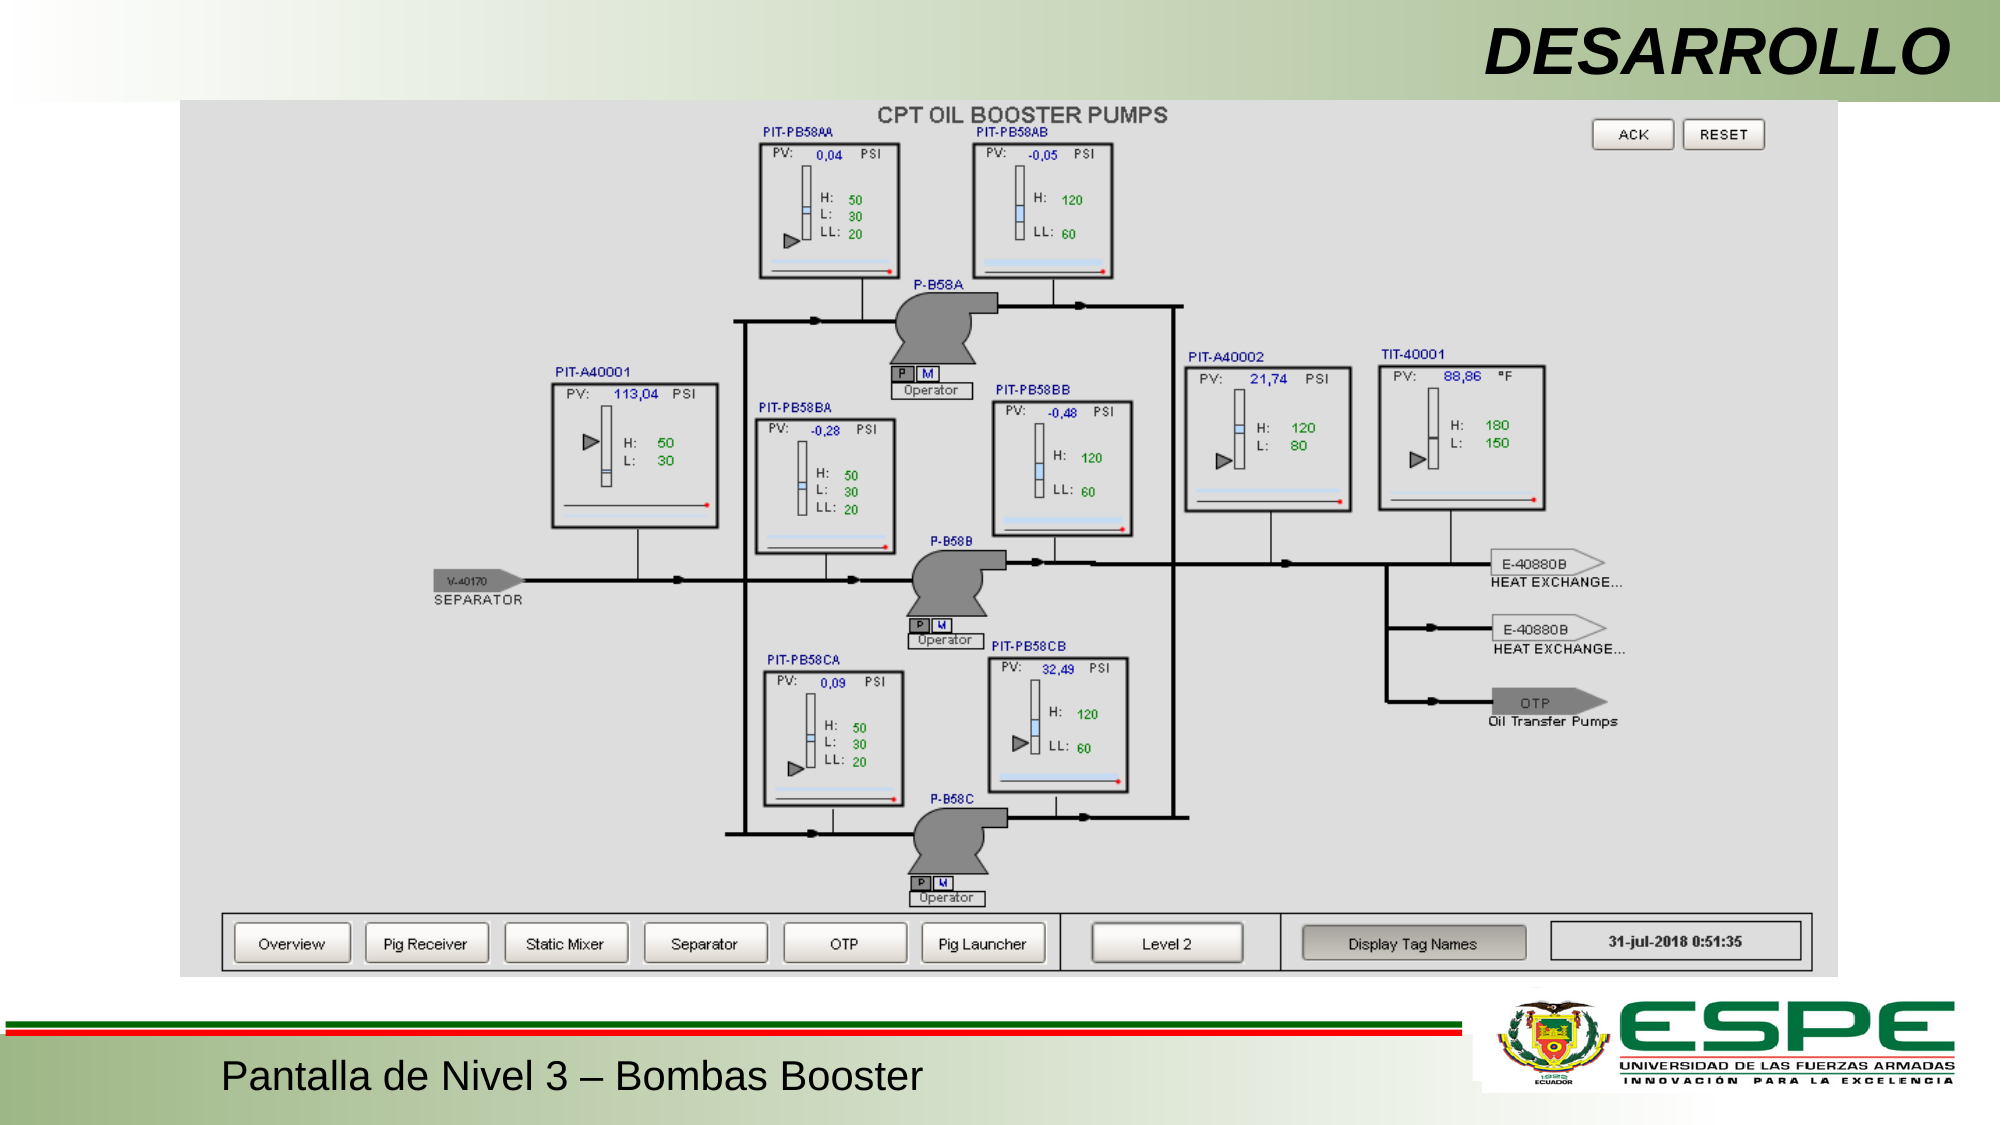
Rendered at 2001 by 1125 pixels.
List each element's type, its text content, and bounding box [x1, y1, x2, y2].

text_box Pantalla de Nivel 3 – Bombas Booster [182, 1041, 1121, 1125]
picture [180, 99, 1977, 1093]
text_box DESARROLLO [373, 0, 1968, 83]
